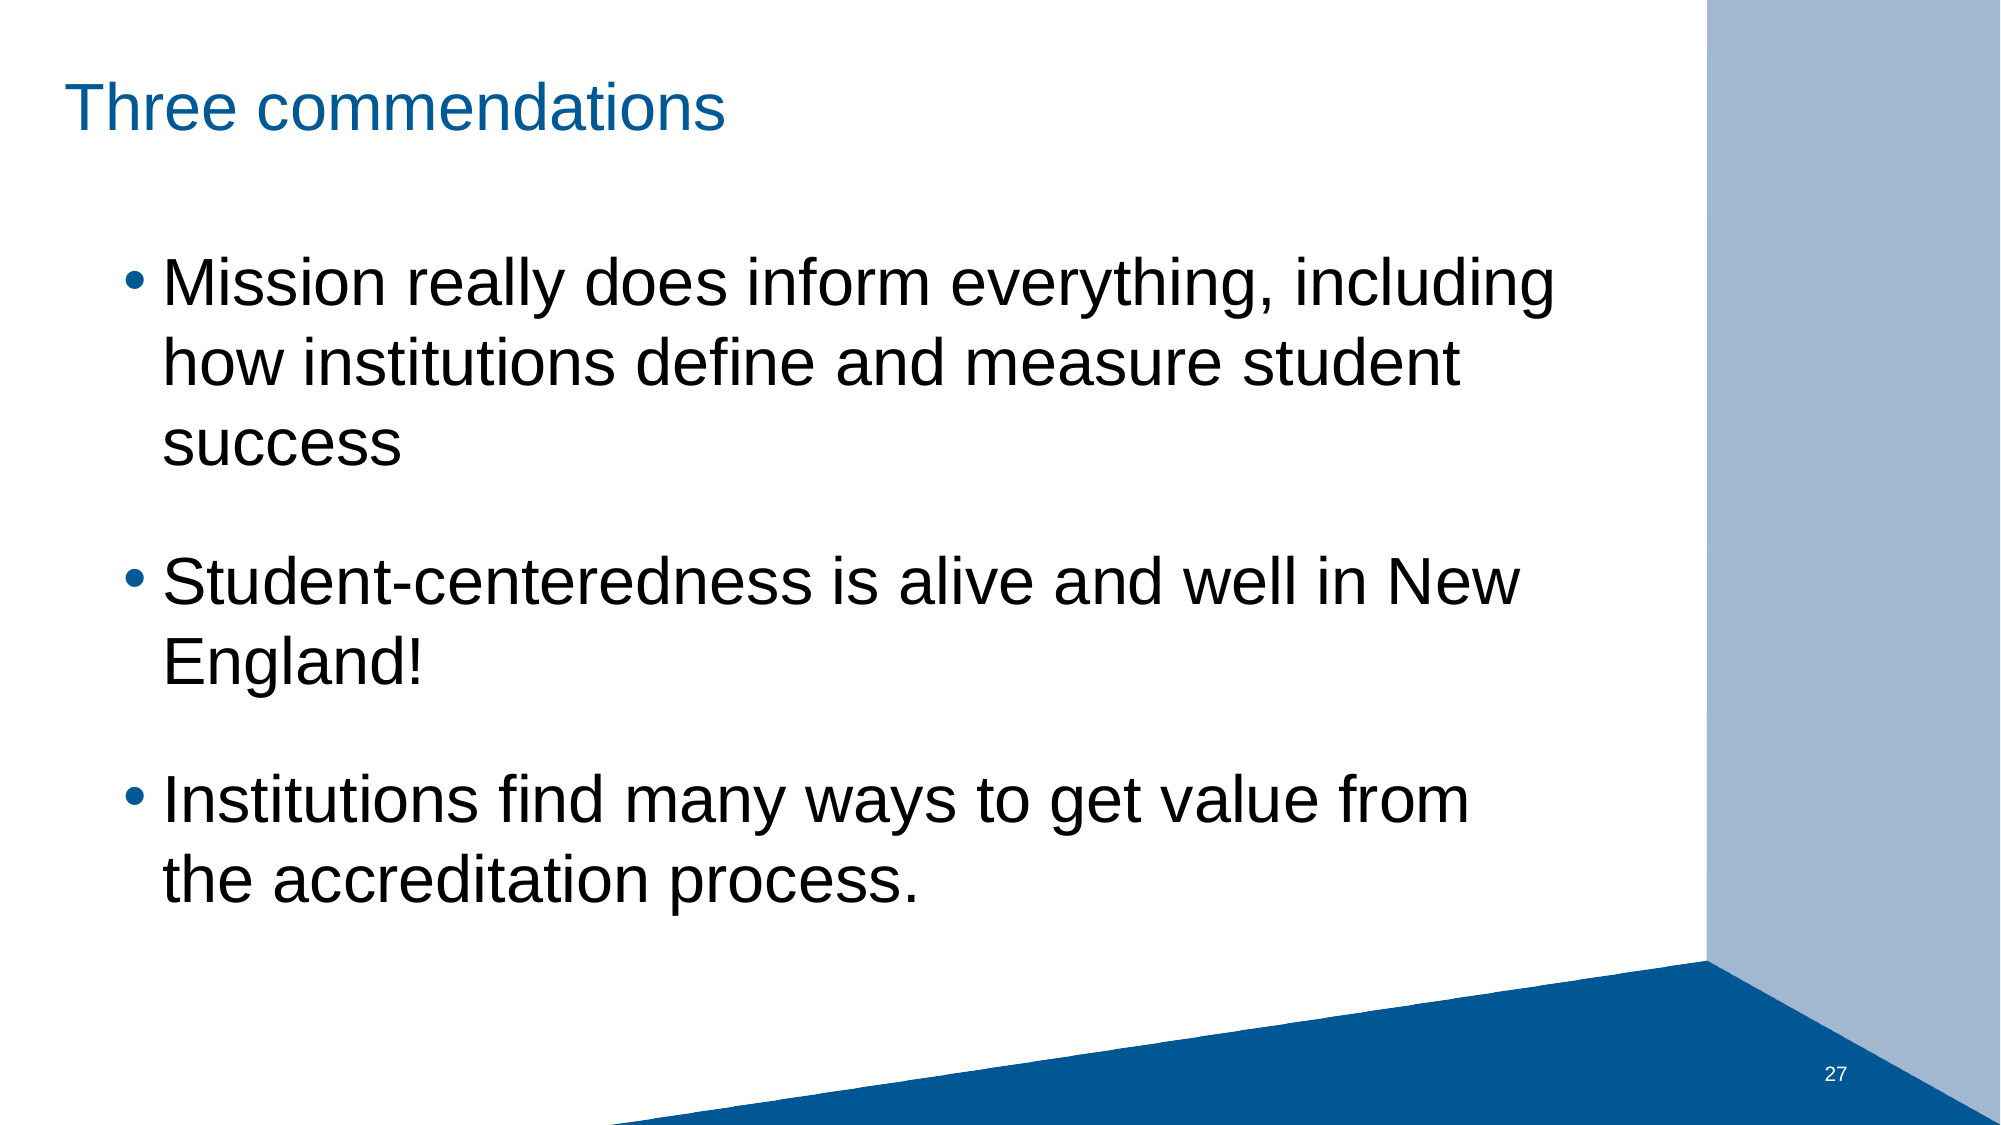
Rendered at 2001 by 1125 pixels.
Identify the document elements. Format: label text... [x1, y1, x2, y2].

title Three commendations [49, 0, 1775, 218]
list Mission really does inform everything, including how institutions define and measure student success Student-centeredness is alive and well in New England! Institutions find many ways to get value from the accreditation process. [71, 231, 1582, 946]
picture [0, 0, 2001, 1125]
slide_number 27 [1412, 1042, 1863, 1103]
